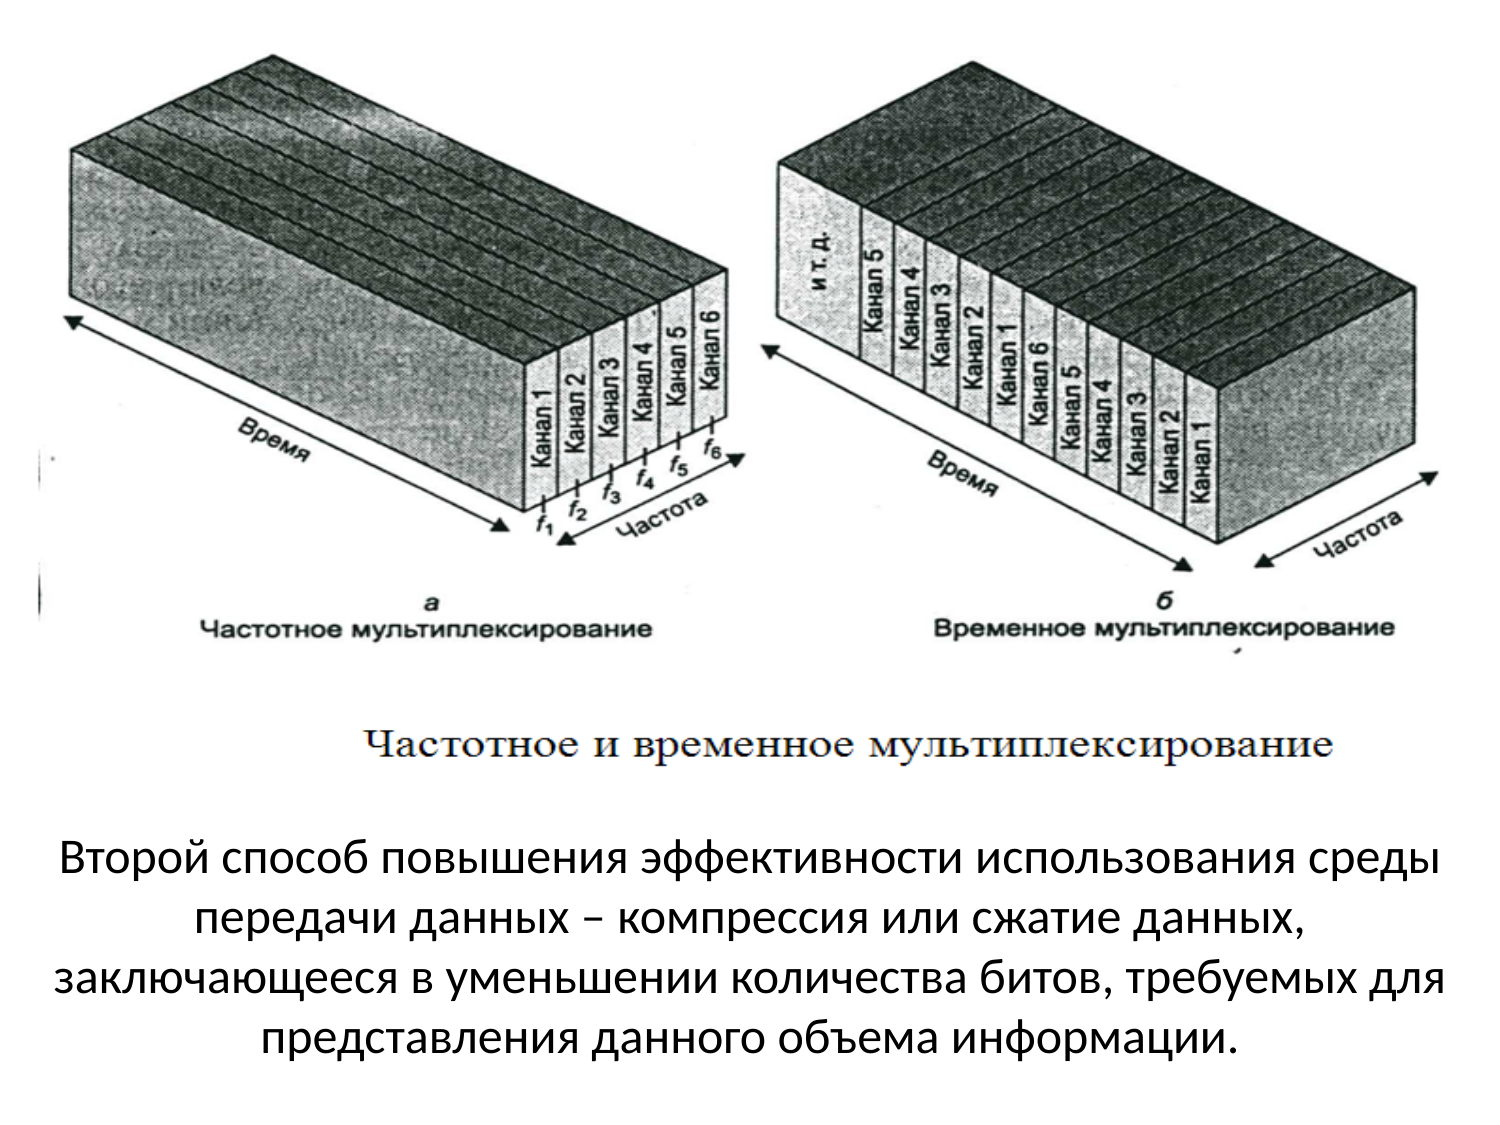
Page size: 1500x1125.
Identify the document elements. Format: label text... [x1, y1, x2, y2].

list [34, 34, 1466, 774]
title Второй способ повышения эффективности использования среды передачи данных – компрессия или сжатие данных, заключающееся в уменьшении количества битов, требуемых для представления данного объема информации. [35, 796, 1465, 1090]
